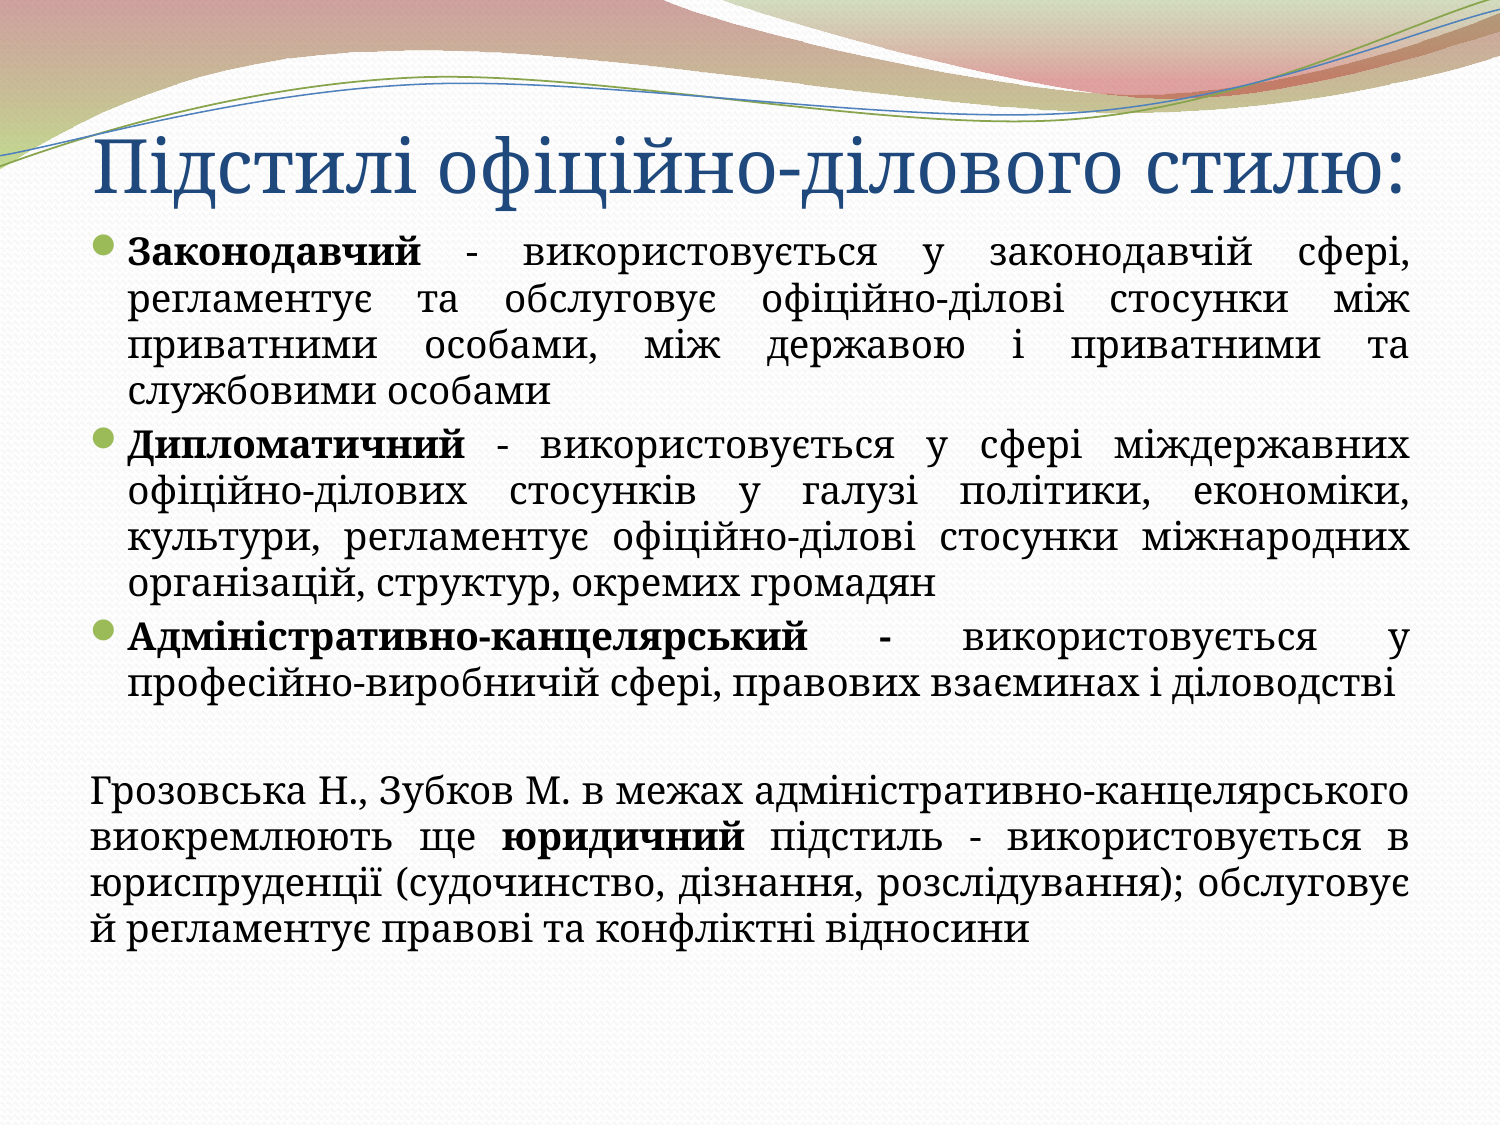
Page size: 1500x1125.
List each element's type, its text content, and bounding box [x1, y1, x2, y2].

list Законодавчий - використовується у законодавчій сфері, регламентує та обслуговує офіційно-ділові стосунки між приватними особами, між державою і приватними та службовими особами Дипломатичний - використовується у сфері міждержавних офіційно-ділових стосунків у галузі політики, економіки, культури, регламентує офіційно-ділові стосунки міжнародних організацій, структур, окремих громадян Адміністративно-канцелярський - використовується у професійно-виробничій сфері, правових взаєминах і діловодстві Грозовська Н., Зубков М. в межах адміністративно-канцелярського виокремлюють ще юридичний підстиль - використовується в юриспруденції (судочинство, дізнання, розслідування); обслуговує й регламентує правові та конфліктні відносини [75, 219, 1425, 1038]
title Підстилі офіційно-ділового стилю: [75, 101, 1425, 209]
